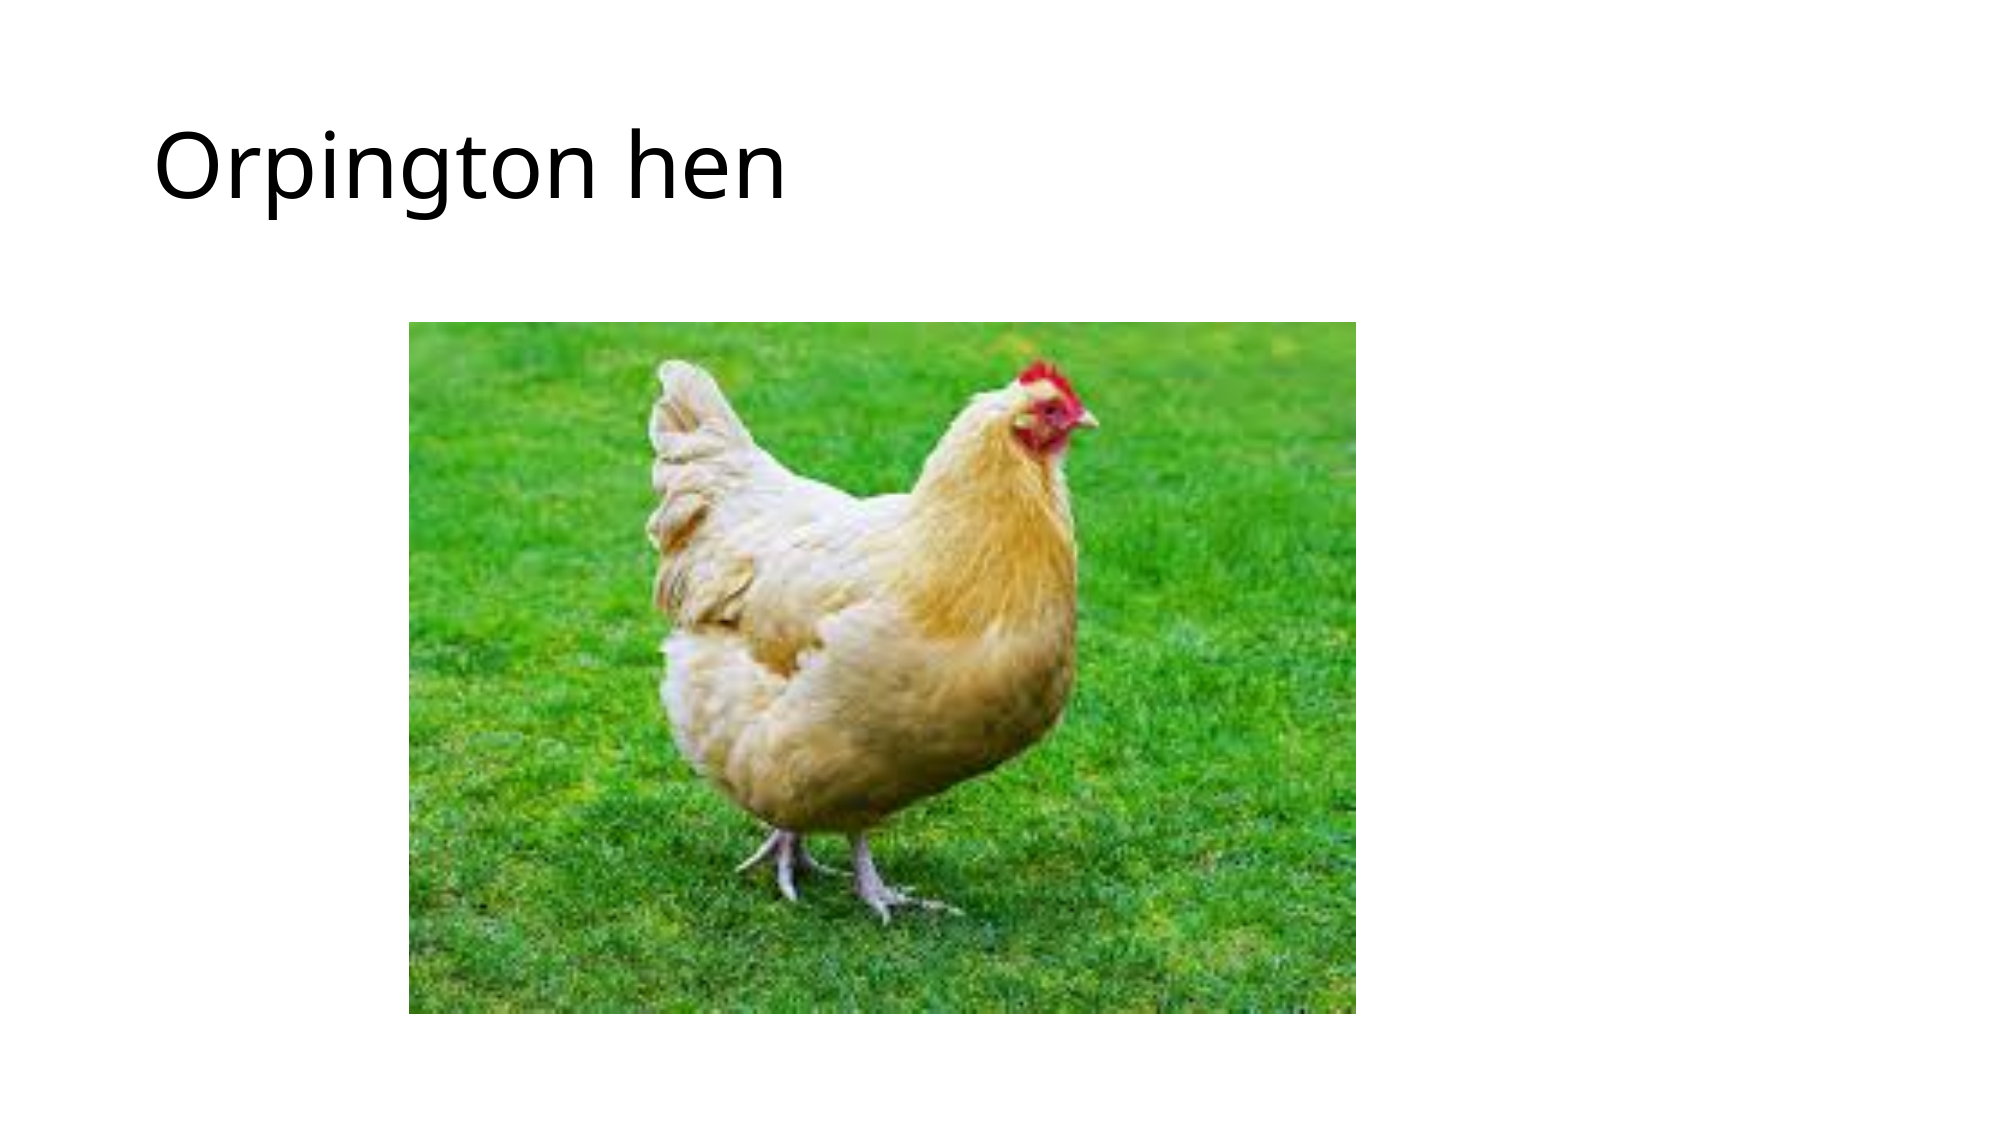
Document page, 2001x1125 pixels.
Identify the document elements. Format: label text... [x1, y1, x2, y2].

title Orpington hen [137, 59, 1863, 278]
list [409, 322, 1356, 1014]
